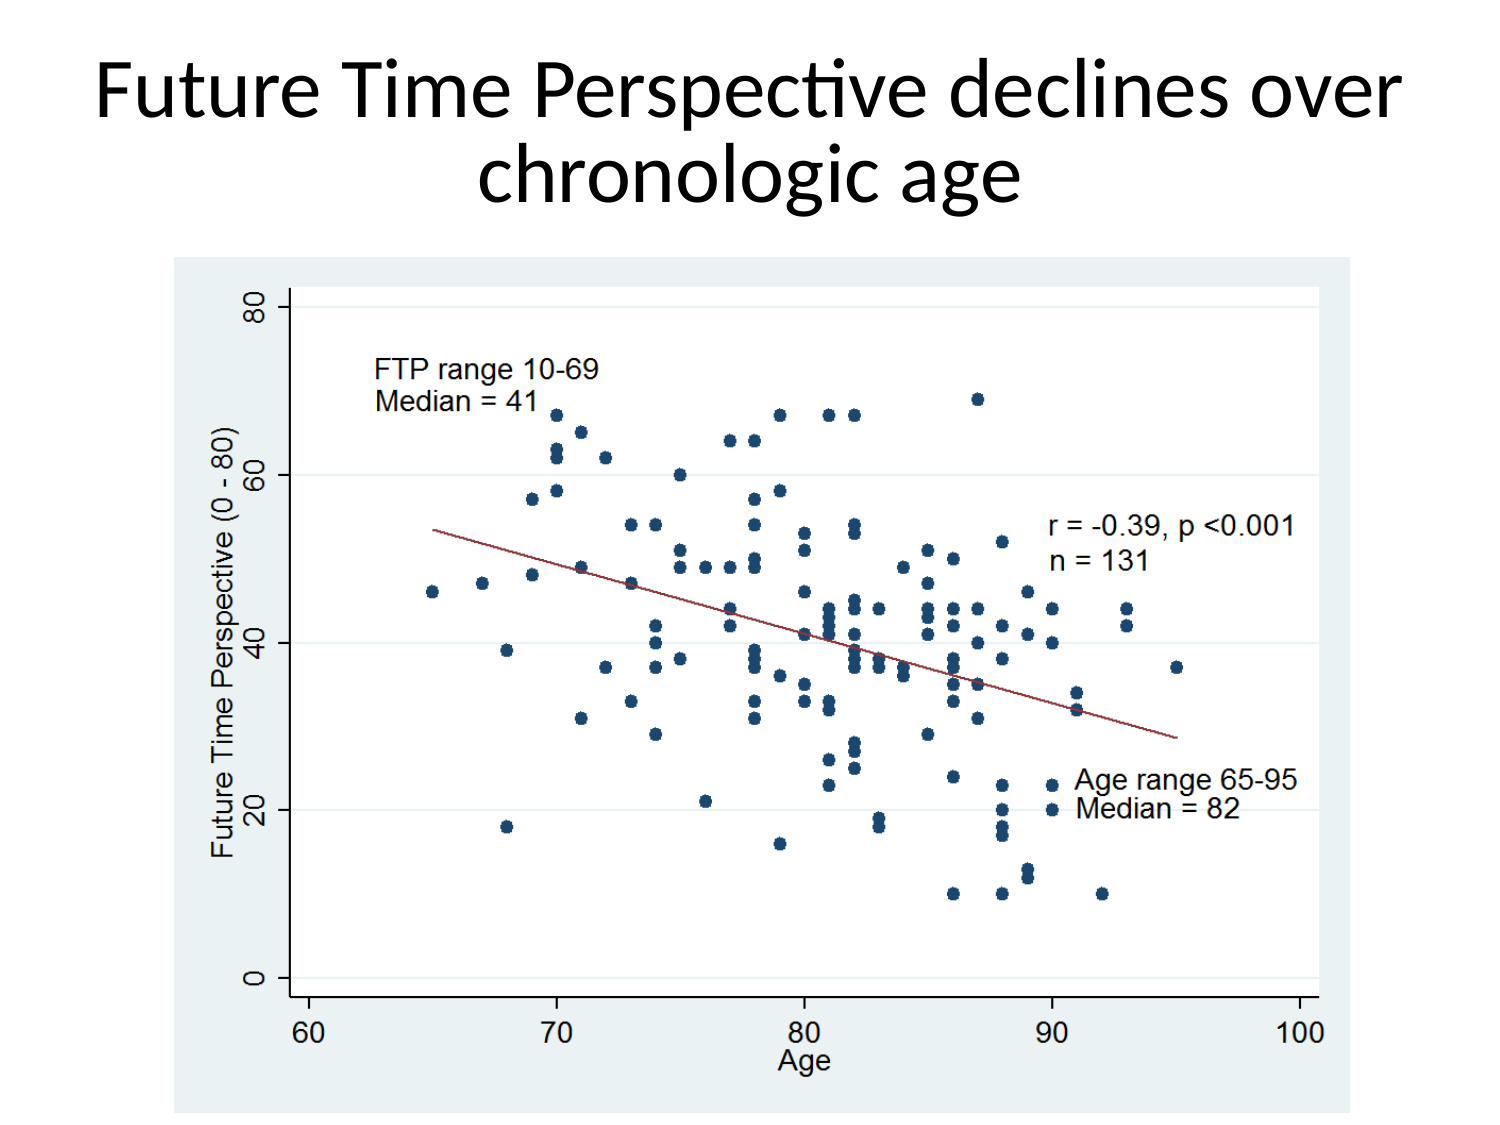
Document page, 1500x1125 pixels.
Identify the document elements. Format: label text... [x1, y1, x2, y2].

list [174, 256, 1351, 1113]
title Future Time Perspective declines over chronologic age [75, 45, 1425, 233]
